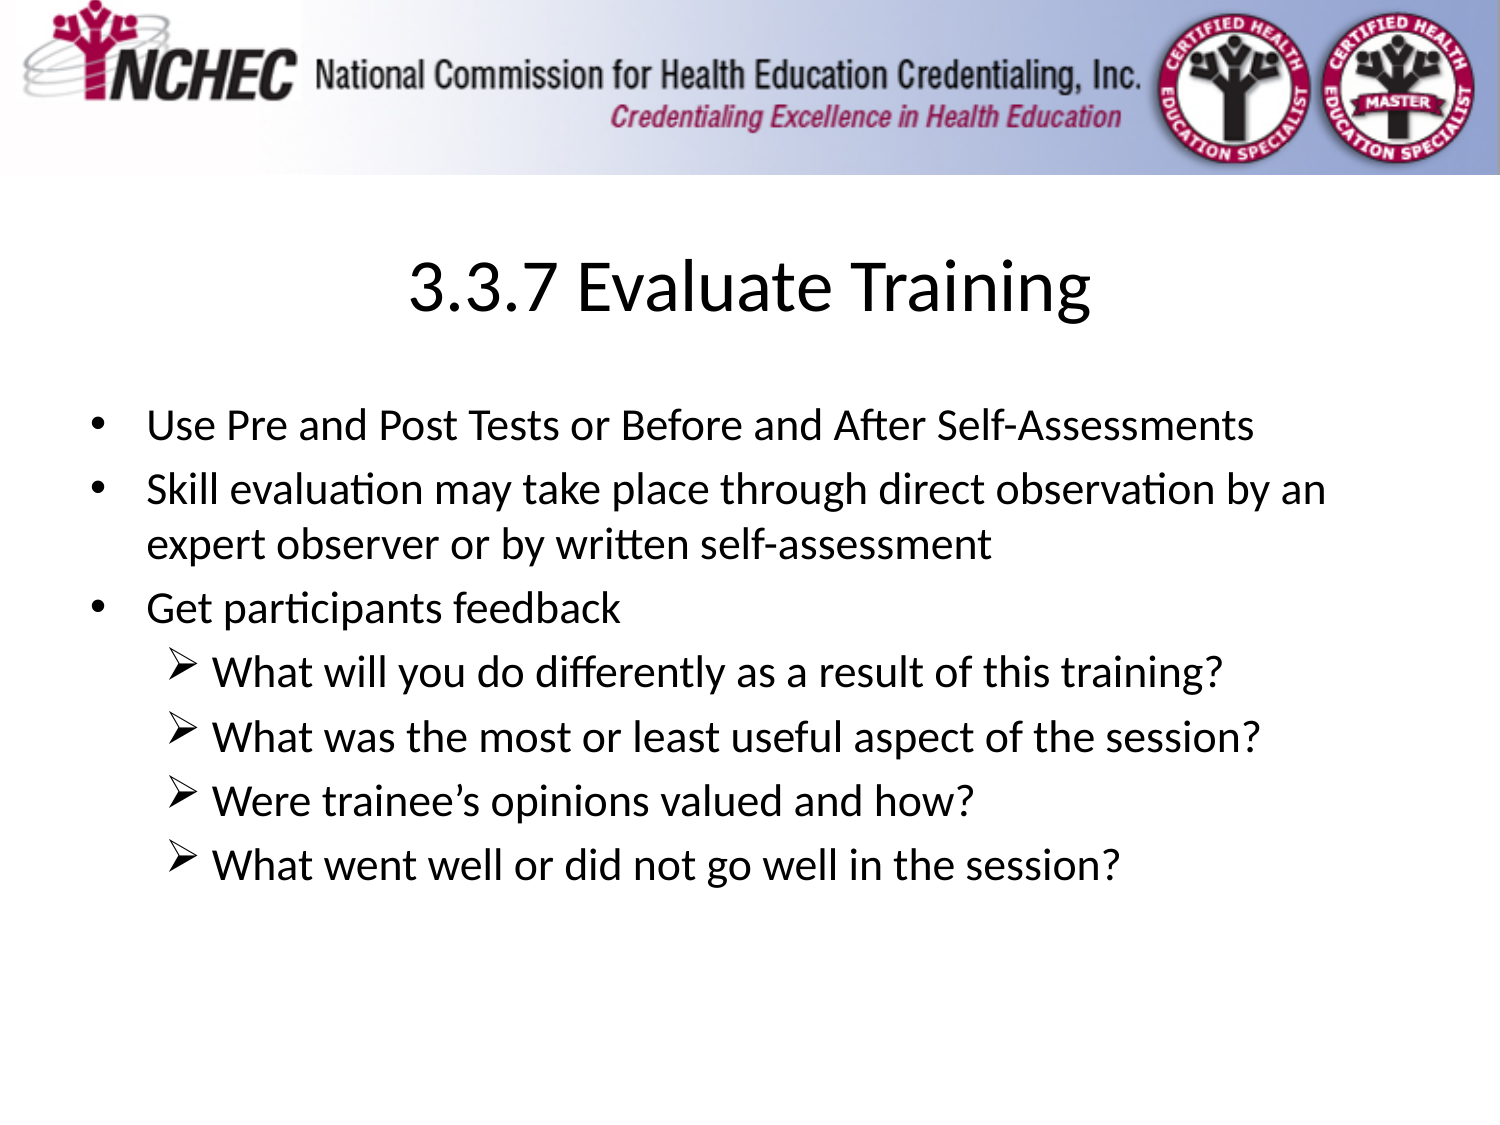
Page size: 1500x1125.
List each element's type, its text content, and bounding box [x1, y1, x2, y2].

title 3.3.7 Evaluate Training [75, 187, 1425, 375]
picture [0, 0, 1500, 176]
list Use Pre and Post Tests or Before and After Self-Assessments Skill evaluation may take place through direct observation by an expert observer or by written self-assessment Get participants feedback What will you do differently as a result of this training? What was the most or least useful aspect of the session? Were trainee’s opinions valued and how? What went well or did not go well in the session? [75, 387, 1425, 1068]
